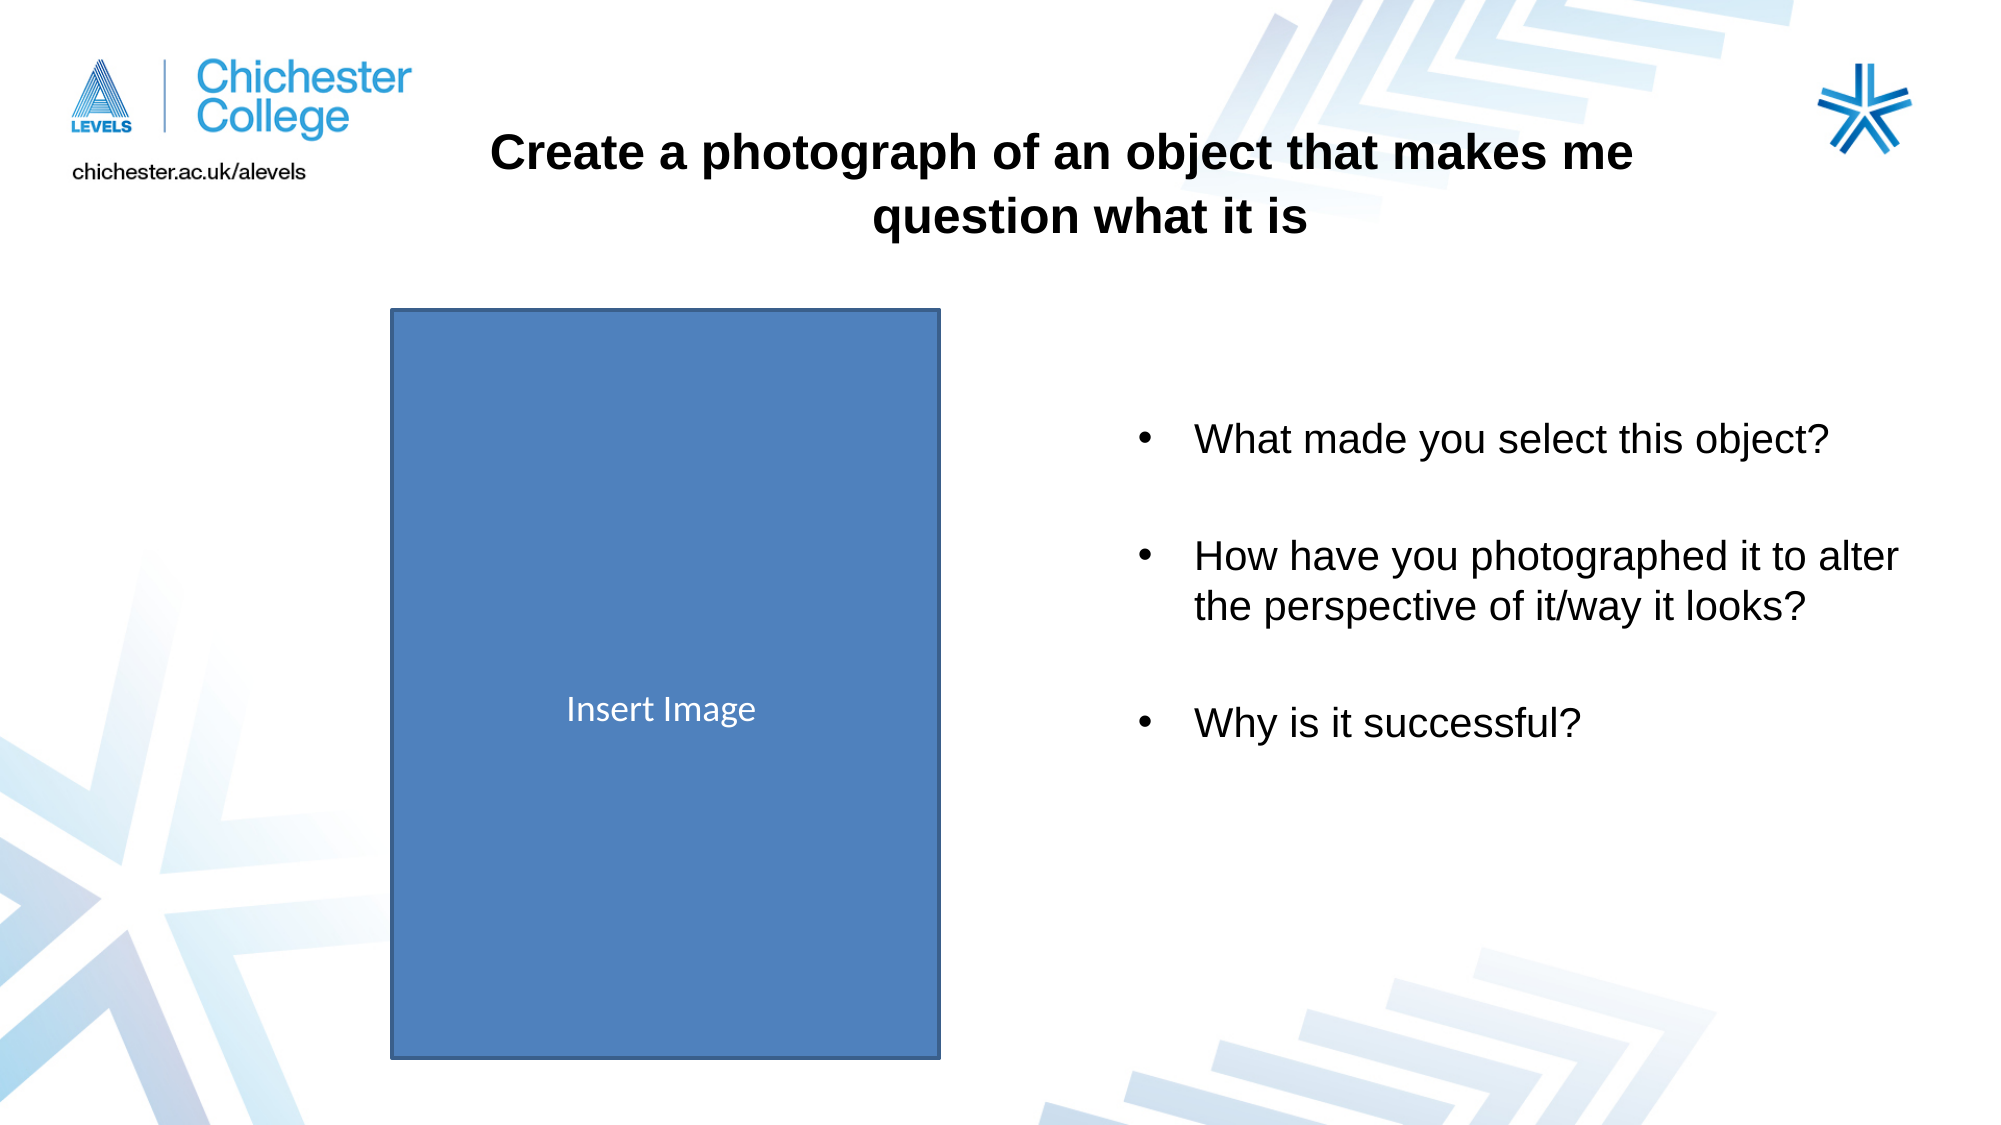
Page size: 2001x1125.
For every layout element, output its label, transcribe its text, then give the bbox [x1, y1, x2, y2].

text_box Insert Image [390, 308, 941, 1060]
picture [0, 0, 2000, 1125]
title Create a photograph of an object that makes me question what it is [392, 85, 1733, 274]
list What made you select this object? How have you photographed it to alter the perspective of it/way it looks? Why is it successful? [1122, 404, 1934, 1119]
